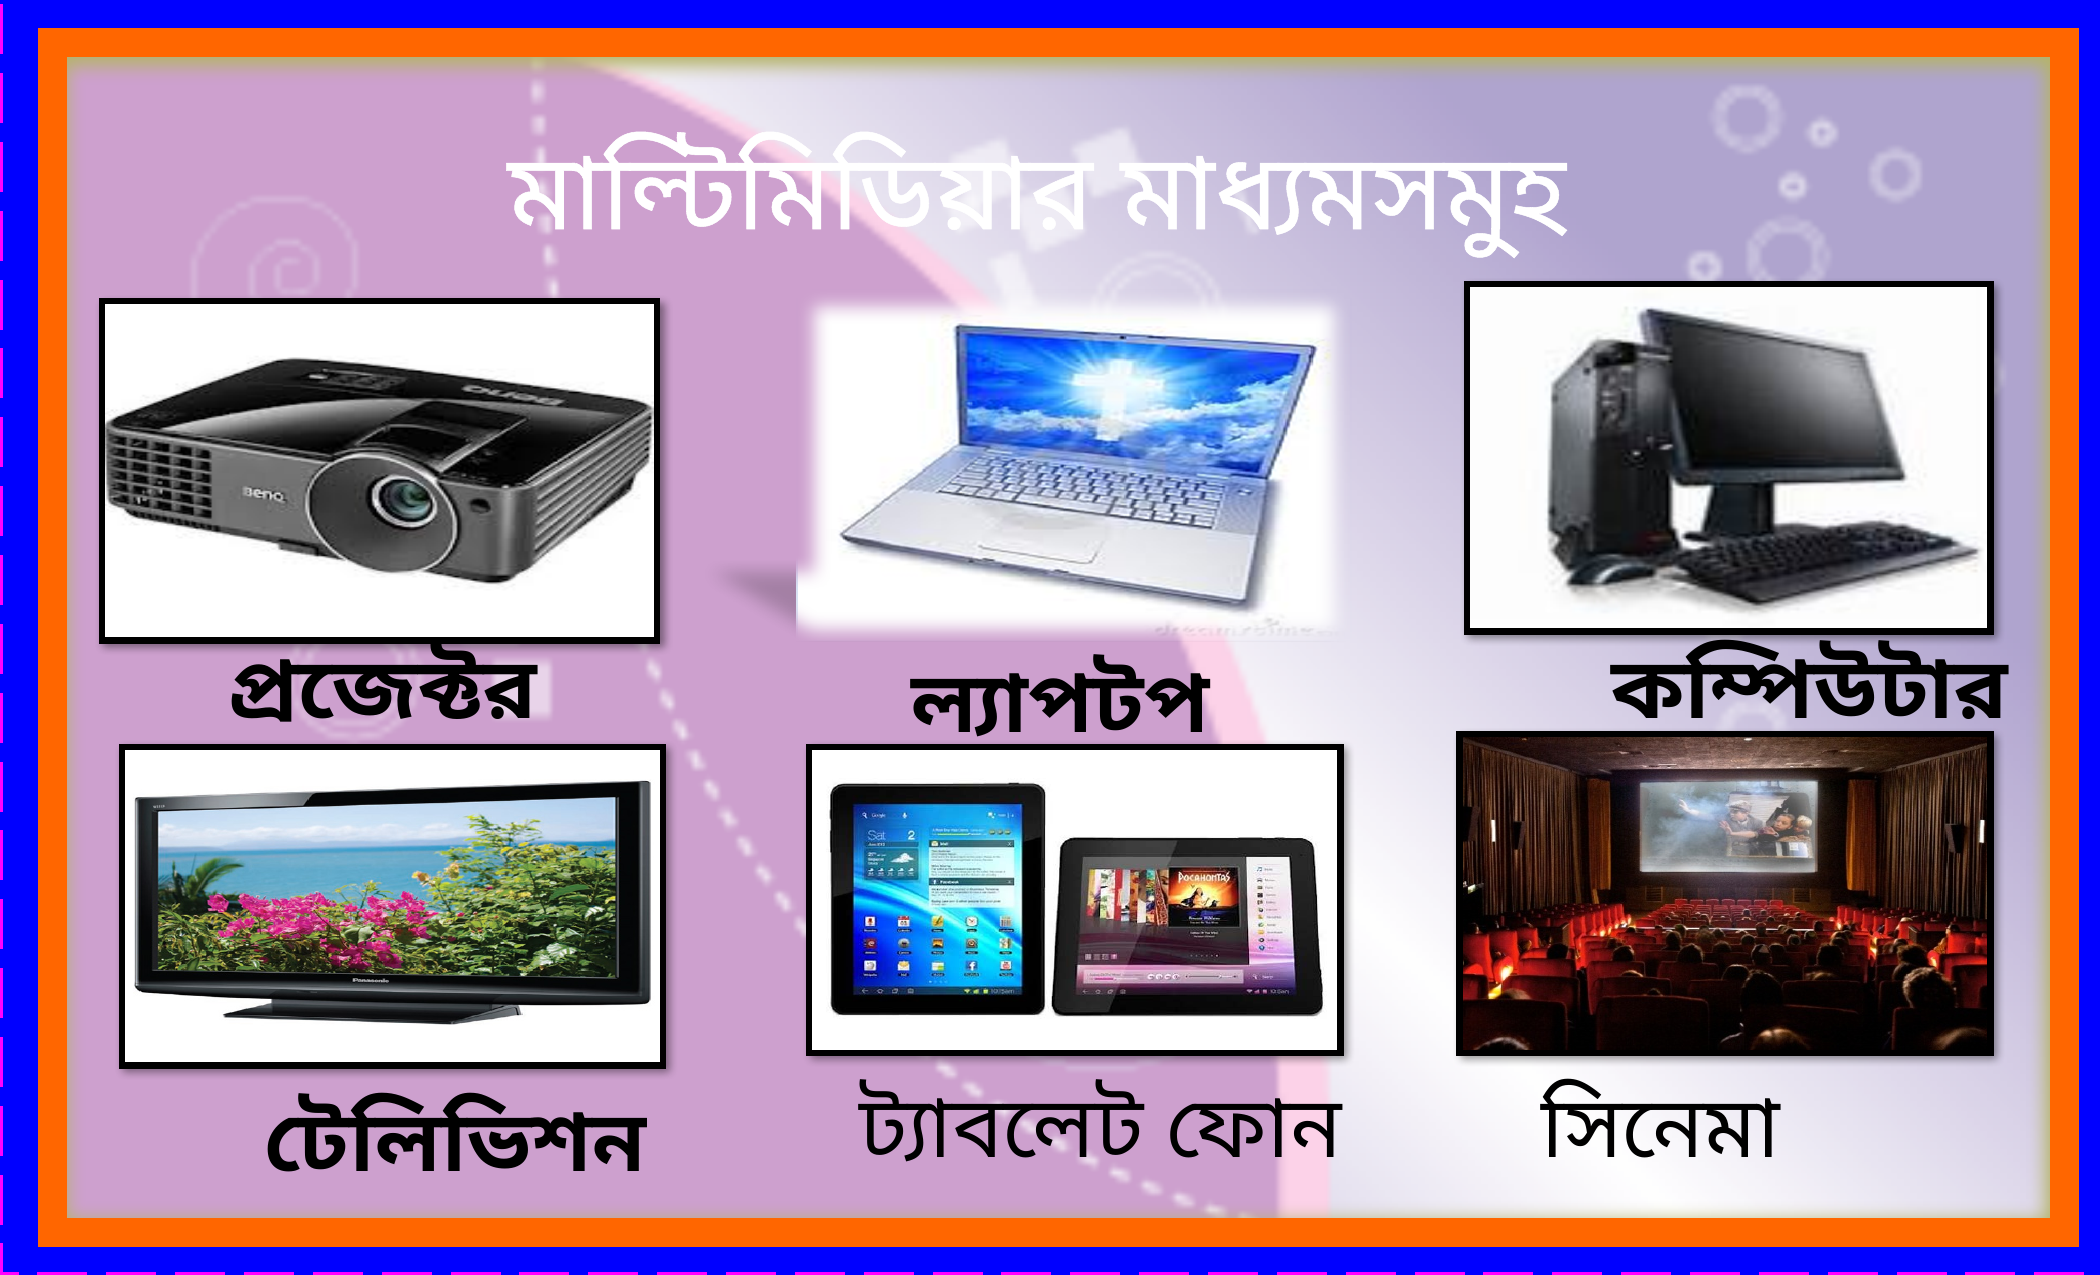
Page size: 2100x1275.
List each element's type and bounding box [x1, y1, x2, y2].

picture [49, 49, 2063, 1238]
text_box [0, 0, 2100, 1275]
text_box [52, 42, 2065, 1233]
